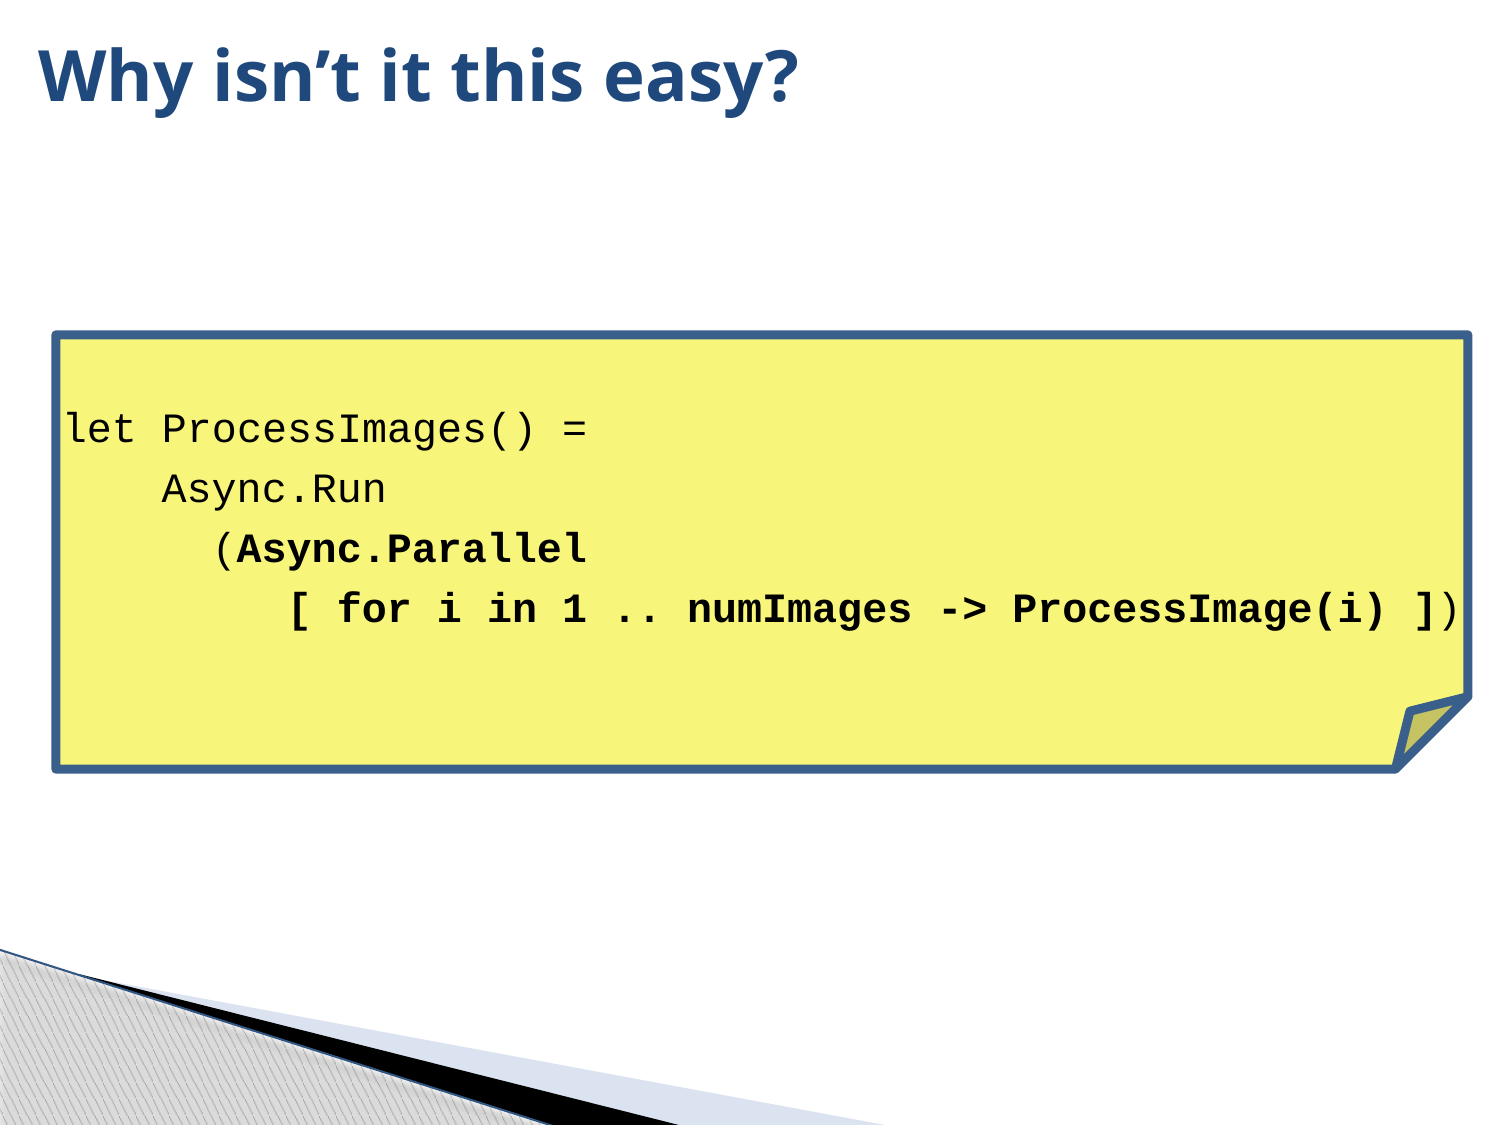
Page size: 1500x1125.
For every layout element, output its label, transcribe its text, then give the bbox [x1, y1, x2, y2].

title Why isn’t it this easy? [23, 23, 1465, 124]
text_box let ProcessImages() = Async.Run (Async.Parallel [ for i in 1 .. numImages -> ProcessImage(i) ]) [51, 330, 1473, 774]
